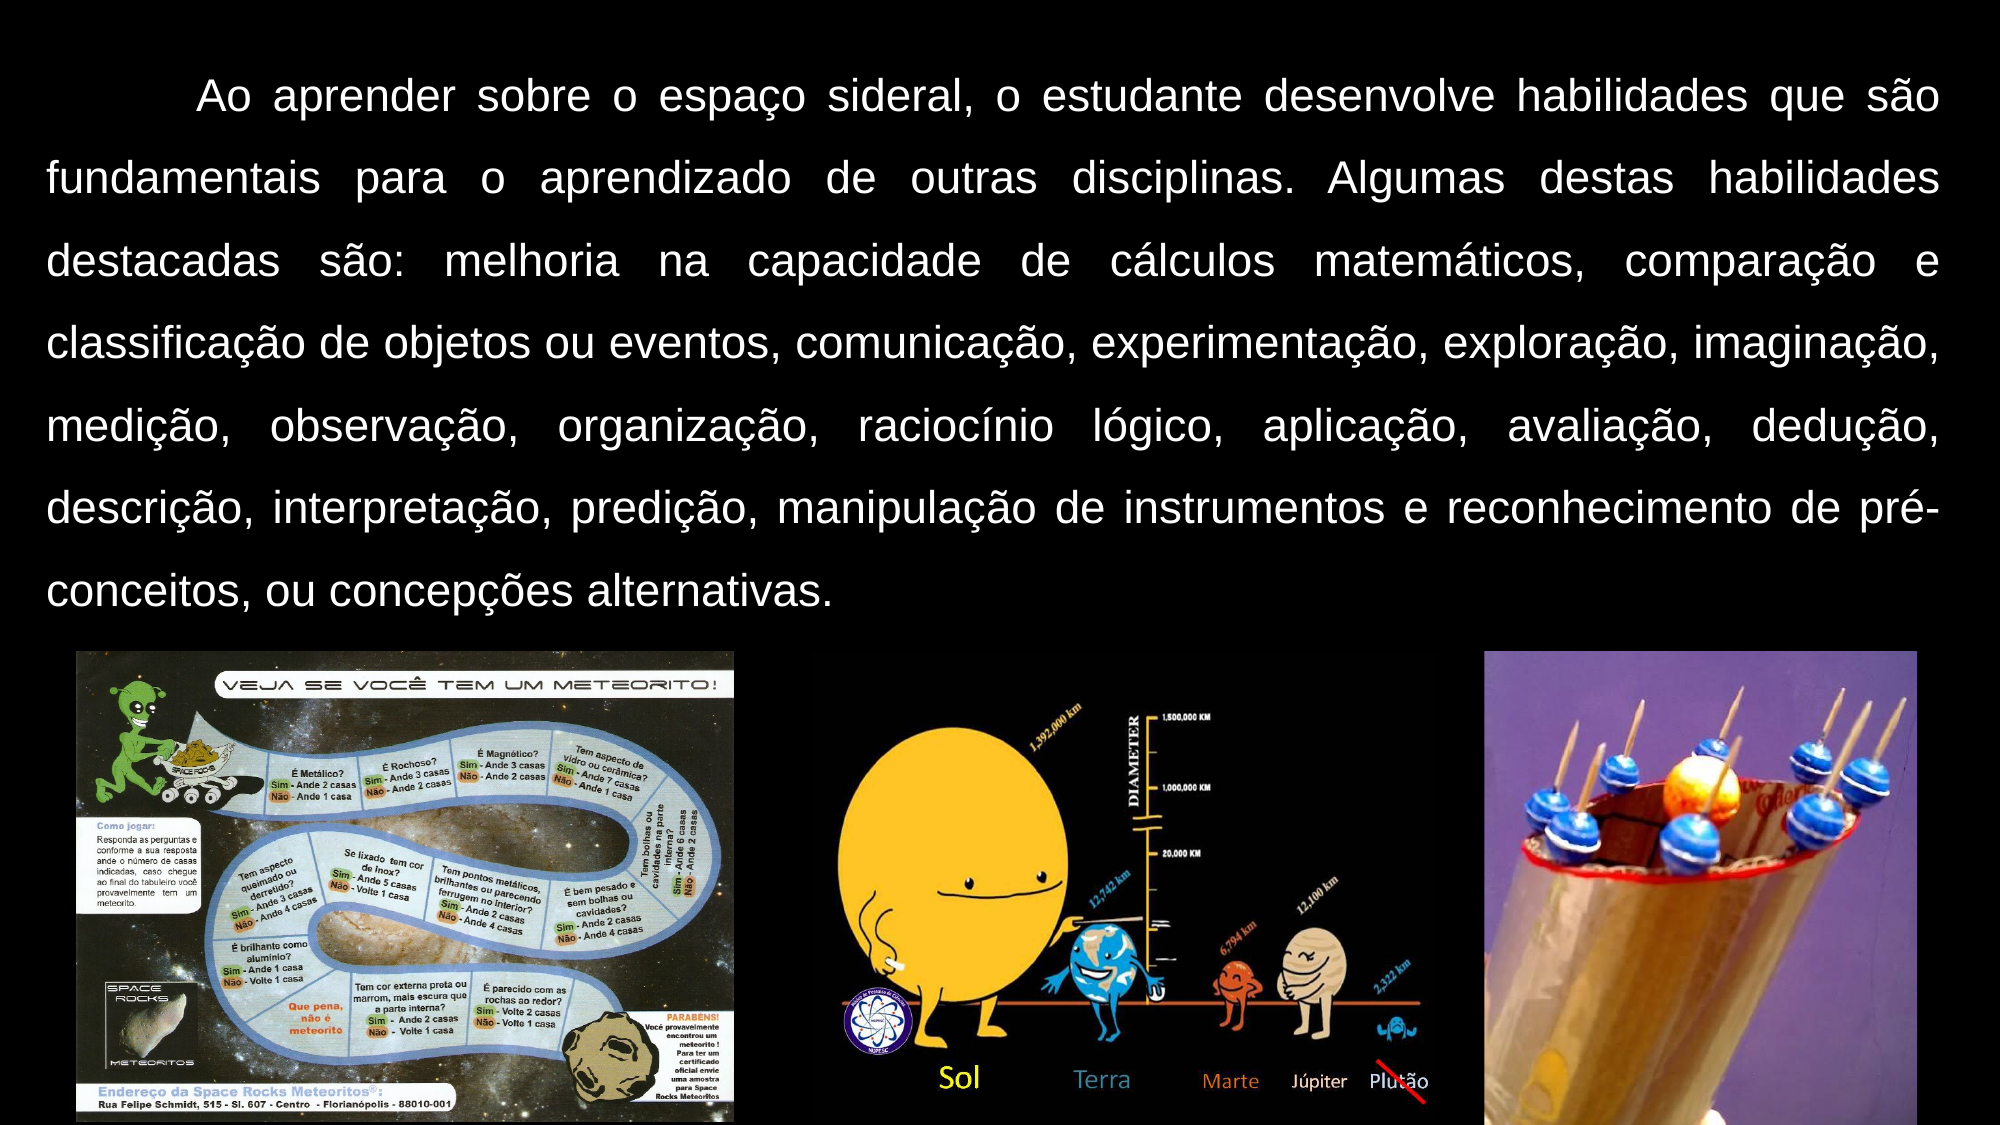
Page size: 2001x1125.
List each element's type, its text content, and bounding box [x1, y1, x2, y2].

picture [75, 651, 735, 1122]
text_box Ao aprender sobre o espaço sideral, o estudante desenvolve habilidades que são fundamentais para o aprendizado de outras disciplinas. Algumas destas habilidades destacadas são: melhoria na capacidade de cálculos matemáticos, comparação e classificação de objetos ou eventos, comunicação, experimentação, exploração, imaginação, medição, observação, organização, raciocínio lógico, aplicação, avaliação, dedução, descrição, interpretação, predição, manipulação de instrumentos e reconhecimento de pré-conceitos, ou concepções alternativas. [31, 30, 1957, 623]
picture [1483, 651, 1918, 1125]
picture [810, 651, 1438, 1122]
